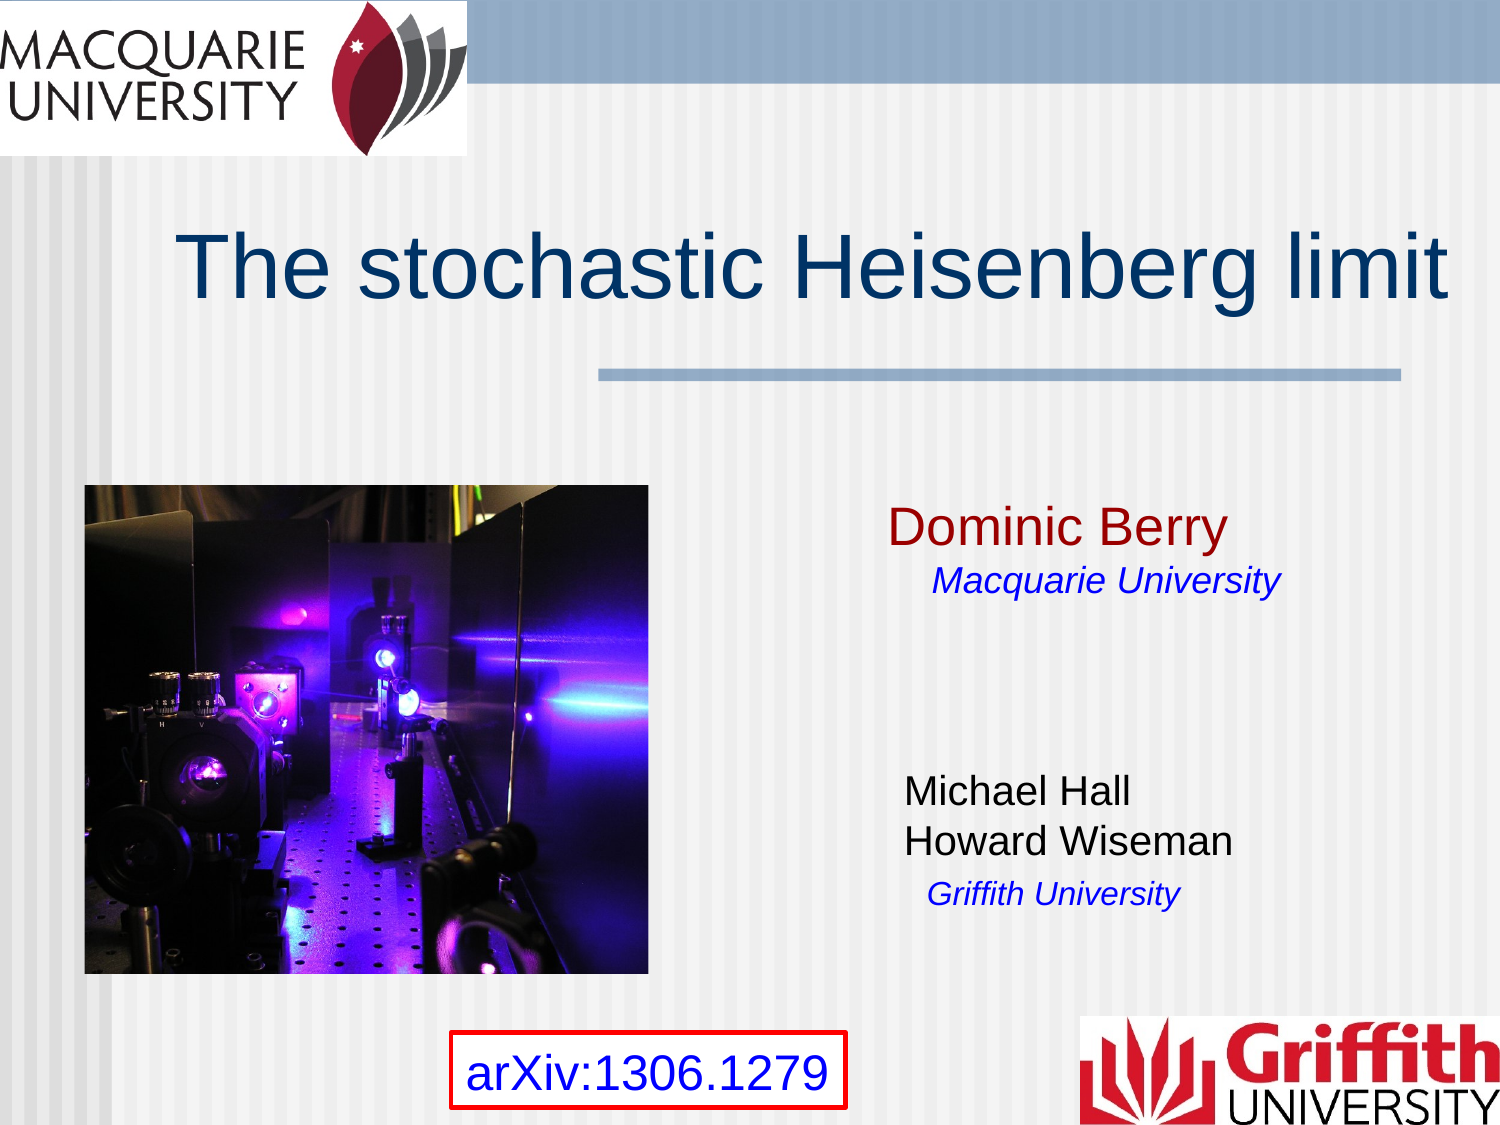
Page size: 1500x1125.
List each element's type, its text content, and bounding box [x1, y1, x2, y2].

text_box arXiv:1306.1279 [450, 1032, 846, 1108]
picture [84, 485, 649, 974]
title The stochastic Heisenberg limit [84, 204, 1466, 326]
picture [0, 1, 467, 157]
text_box Michael Hall Howard Wiseman Griffith University [889, 756, 1277, 922]
text_box Dominic Berry Macquarie University [813, 483, 1400, 609]
picture [1080, 1016, 1500, 1125]
